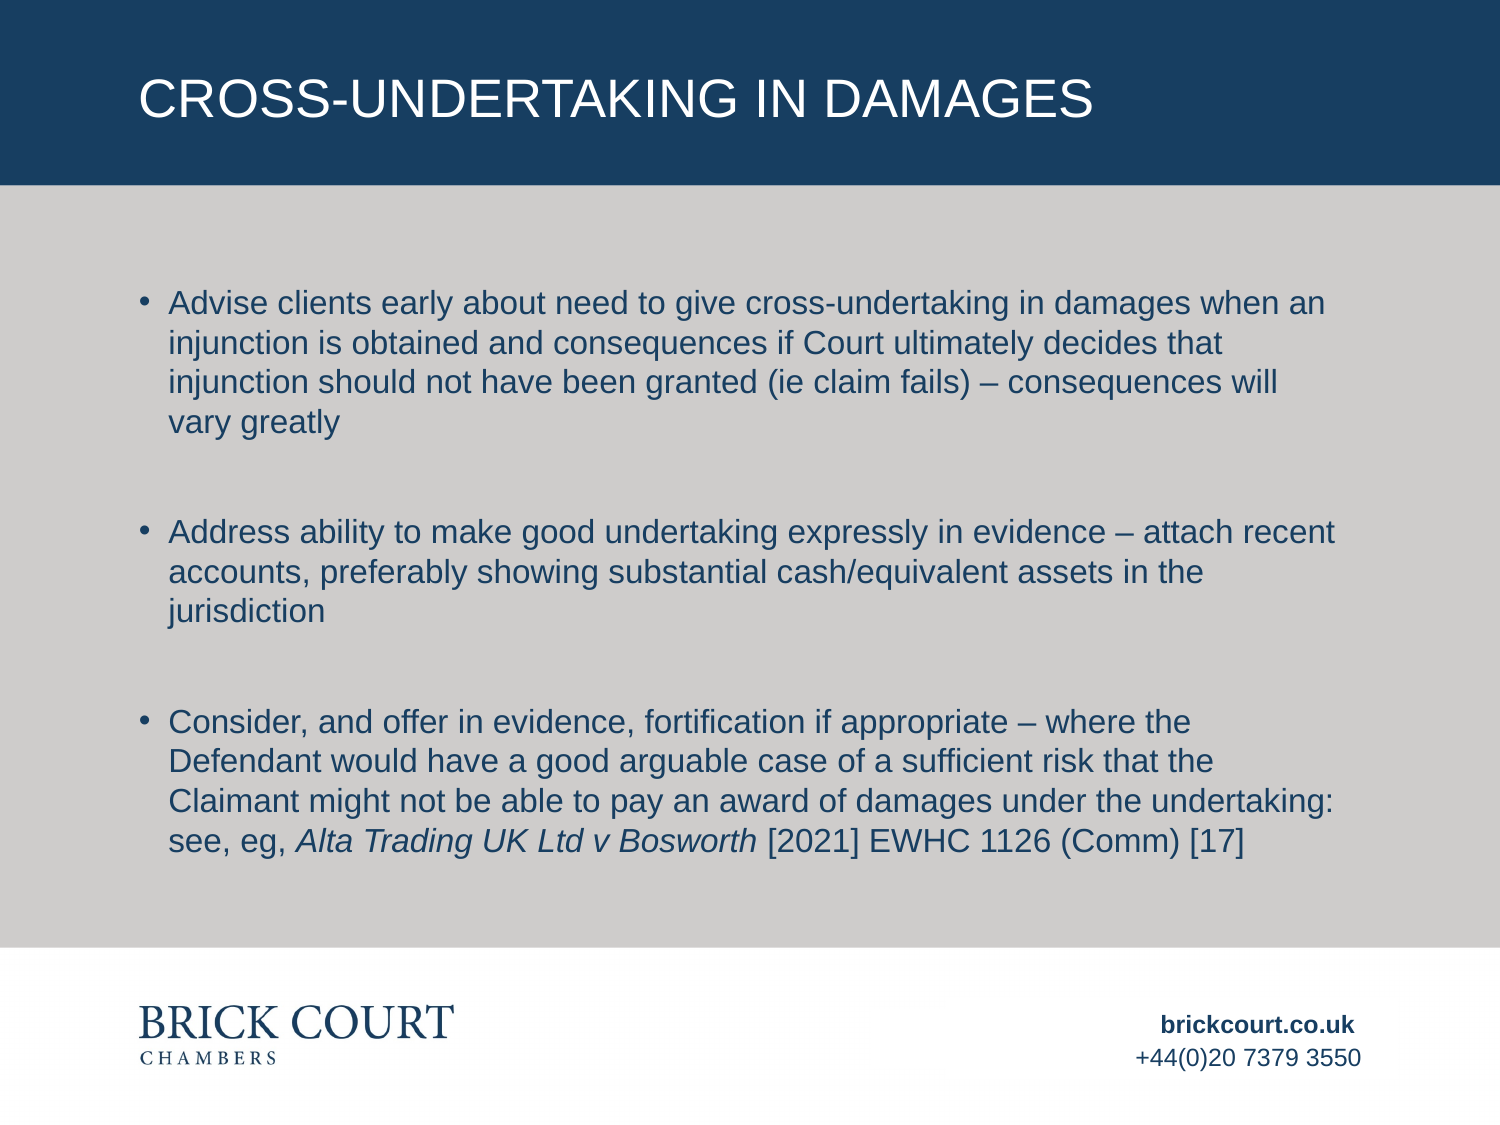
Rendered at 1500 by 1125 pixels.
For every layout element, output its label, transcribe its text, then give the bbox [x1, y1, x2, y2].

picture [0, 948, 1500, 1125]
footer brickcourt.co.uk +44(0)20 7379 3550 [871, 1008, 1378, 1069]
list Advise clients early about need to give cross-undertaking in damages when an injunction is obtained and consequences if Court ultimately decides that injunction should not have been granted (ie claim fails) – consequences will vary greatly Address ability to make good undertaking expressly in evidence – attach recent accounts, preferably showing substantial cash/equivalent assets in the jurisdiction Consider, and offer in evidence, fortification if appropriate – where the Defendant would have a good arguable case of a sufficient risk that the Claimant might not be able to pay an award of damages under the undertaking: see, eg, Alta Trading UK Ltd v Bosworth [2021] EWHC 1126 (Comm) [17] [138, 281, 1362, 949]
title Cross-undertaking in damages [138, 59, 1359, 140]
